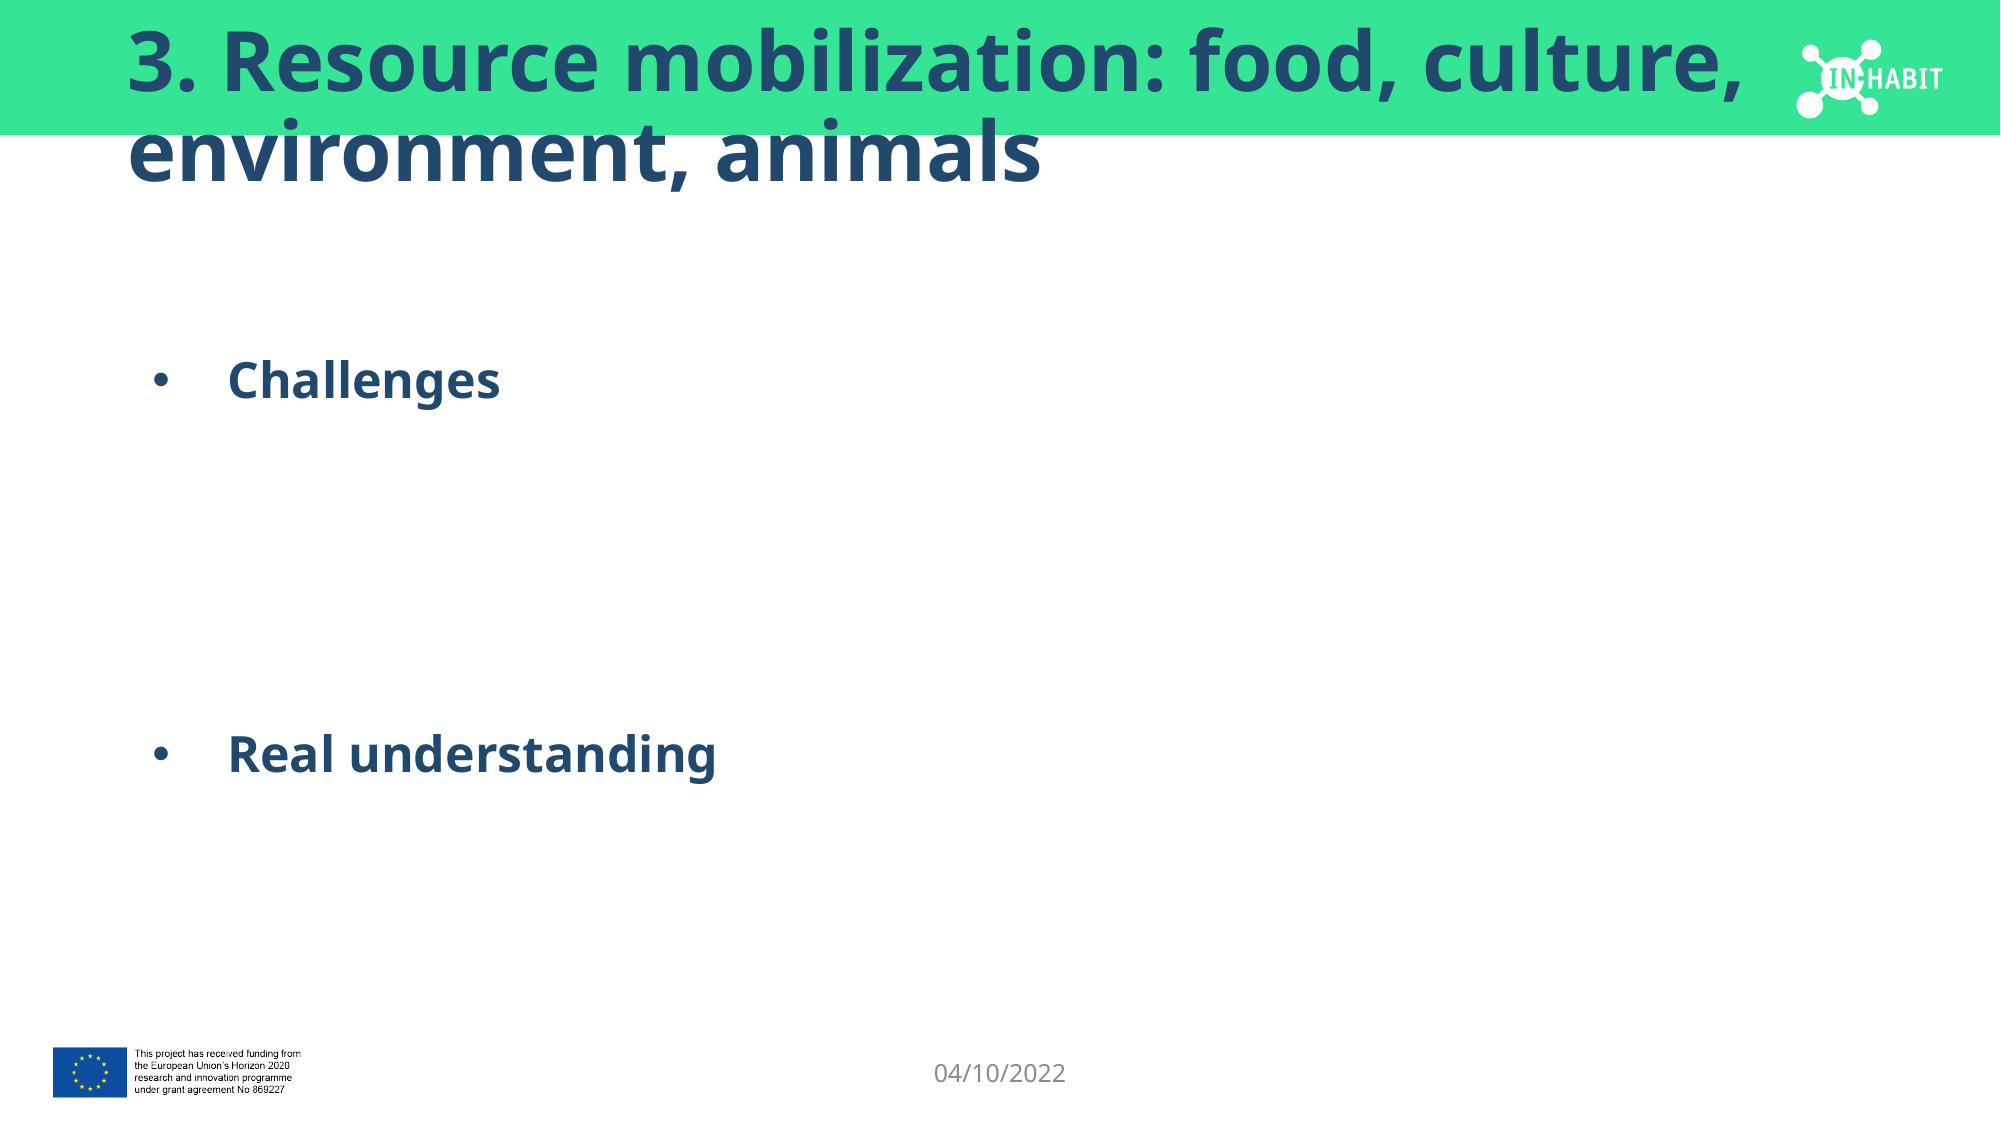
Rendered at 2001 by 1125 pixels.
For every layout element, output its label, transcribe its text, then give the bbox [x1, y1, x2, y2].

list Challenges Real understanding [137, 266, 1863, 976]
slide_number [774, 1042, 1225, 1103]
picture [49, 1042, 332, 1102]
title 3. Resource mobilization: food, culture, environment, animals [112, 77, 1838, 221]
picture [1779, 22, 1961, 136]
